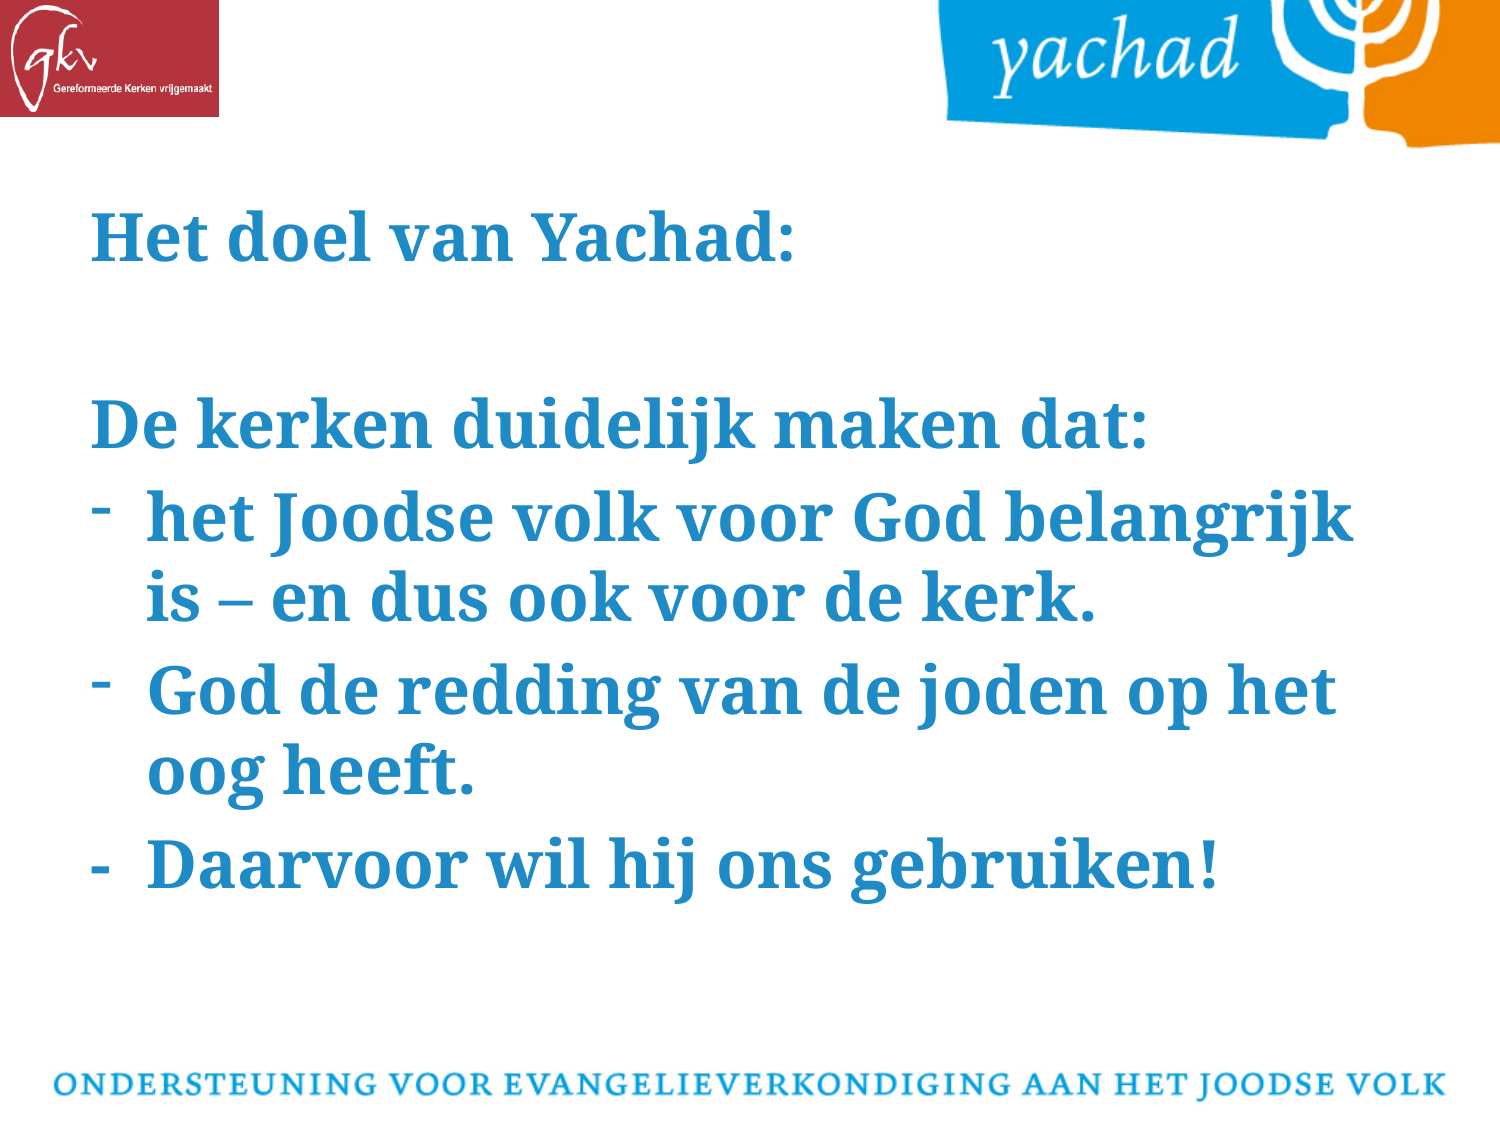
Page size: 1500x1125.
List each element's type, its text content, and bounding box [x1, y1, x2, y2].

picture [0, 0, 1500, 1125]
picture [993, 39, 1028, 98]
picture [1201, 14, 1238, 79]
picture [1032, 37, 1071, 79]
picture [1111, 14, 1150, 78]
picture [1076, 37, 1106, 79]
picture [1157, 37, 1194, 79]
list Het doel van Yachad: De kerken duidelijk maken dat: het Joodse volk voor God belangrijk is – en dus ook voor de kerk. God de redding van de joden op het oog heeft. - Daarvoor wil hij ons gebruiken! [75, 187, 1425, 1005]
